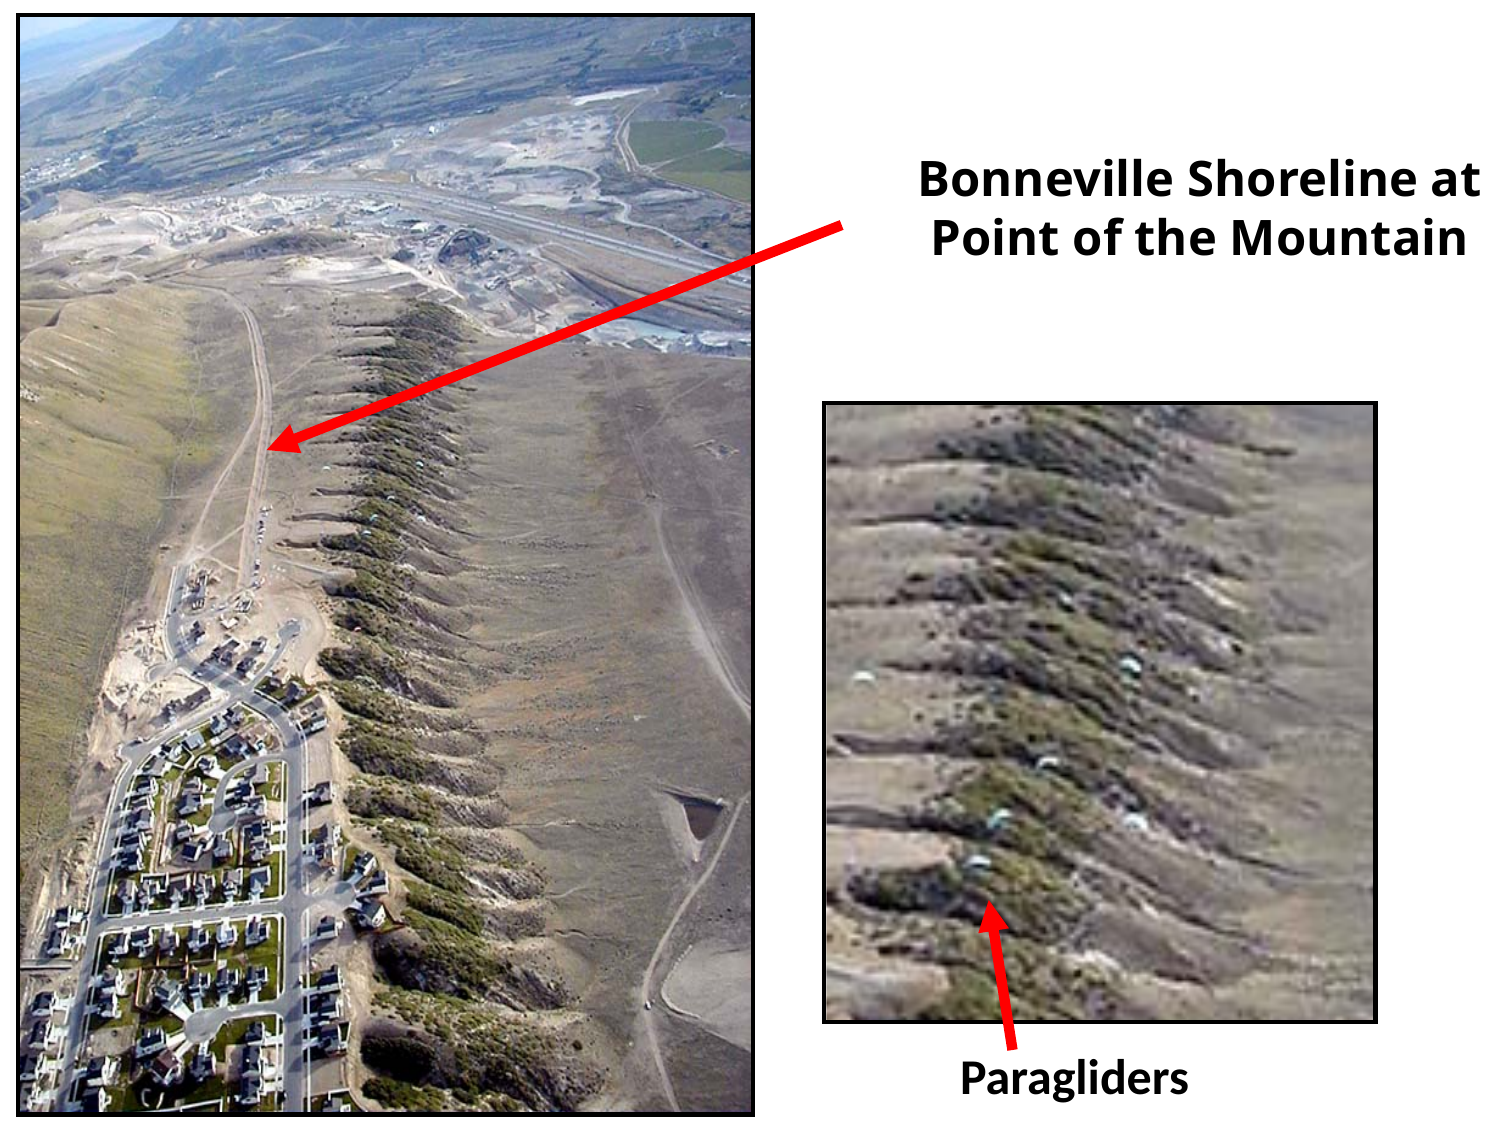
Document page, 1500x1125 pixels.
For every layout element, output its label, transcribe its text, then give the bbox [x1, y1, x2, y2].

picture [20, 17, 751, 1113]
picture [826, 404, 1374, 1021]
text_box Paragliders [945, 1063, 1205, 1113]
title Bonneville Shoreline at Point of the Mountain [900, 112, 1500, 300]
